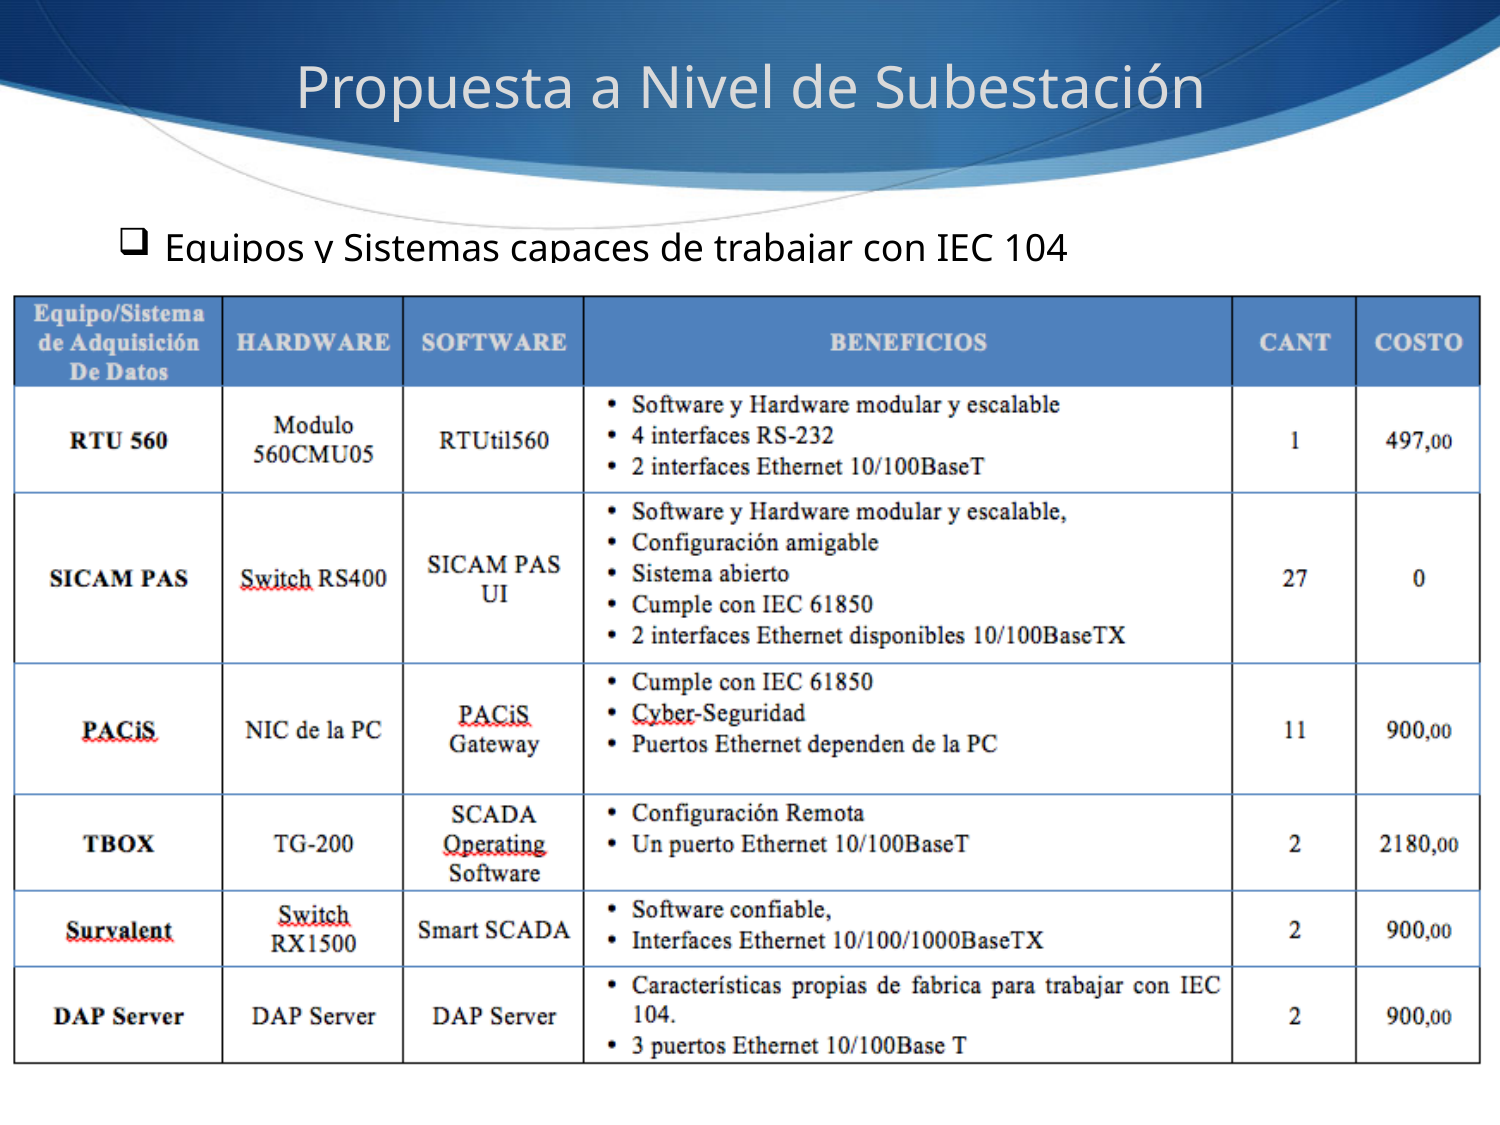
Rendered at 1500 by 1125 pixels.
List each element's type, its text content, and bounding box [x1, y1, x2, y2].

text_box Propuesta a Nivel de Subestación [280, 43, 1222, 128]
text_box Equipos y Sistemas capaces de trabajar con IEC 104 [102, 217, 1084, 244]
picture [0, 0, 1500, 1125]
